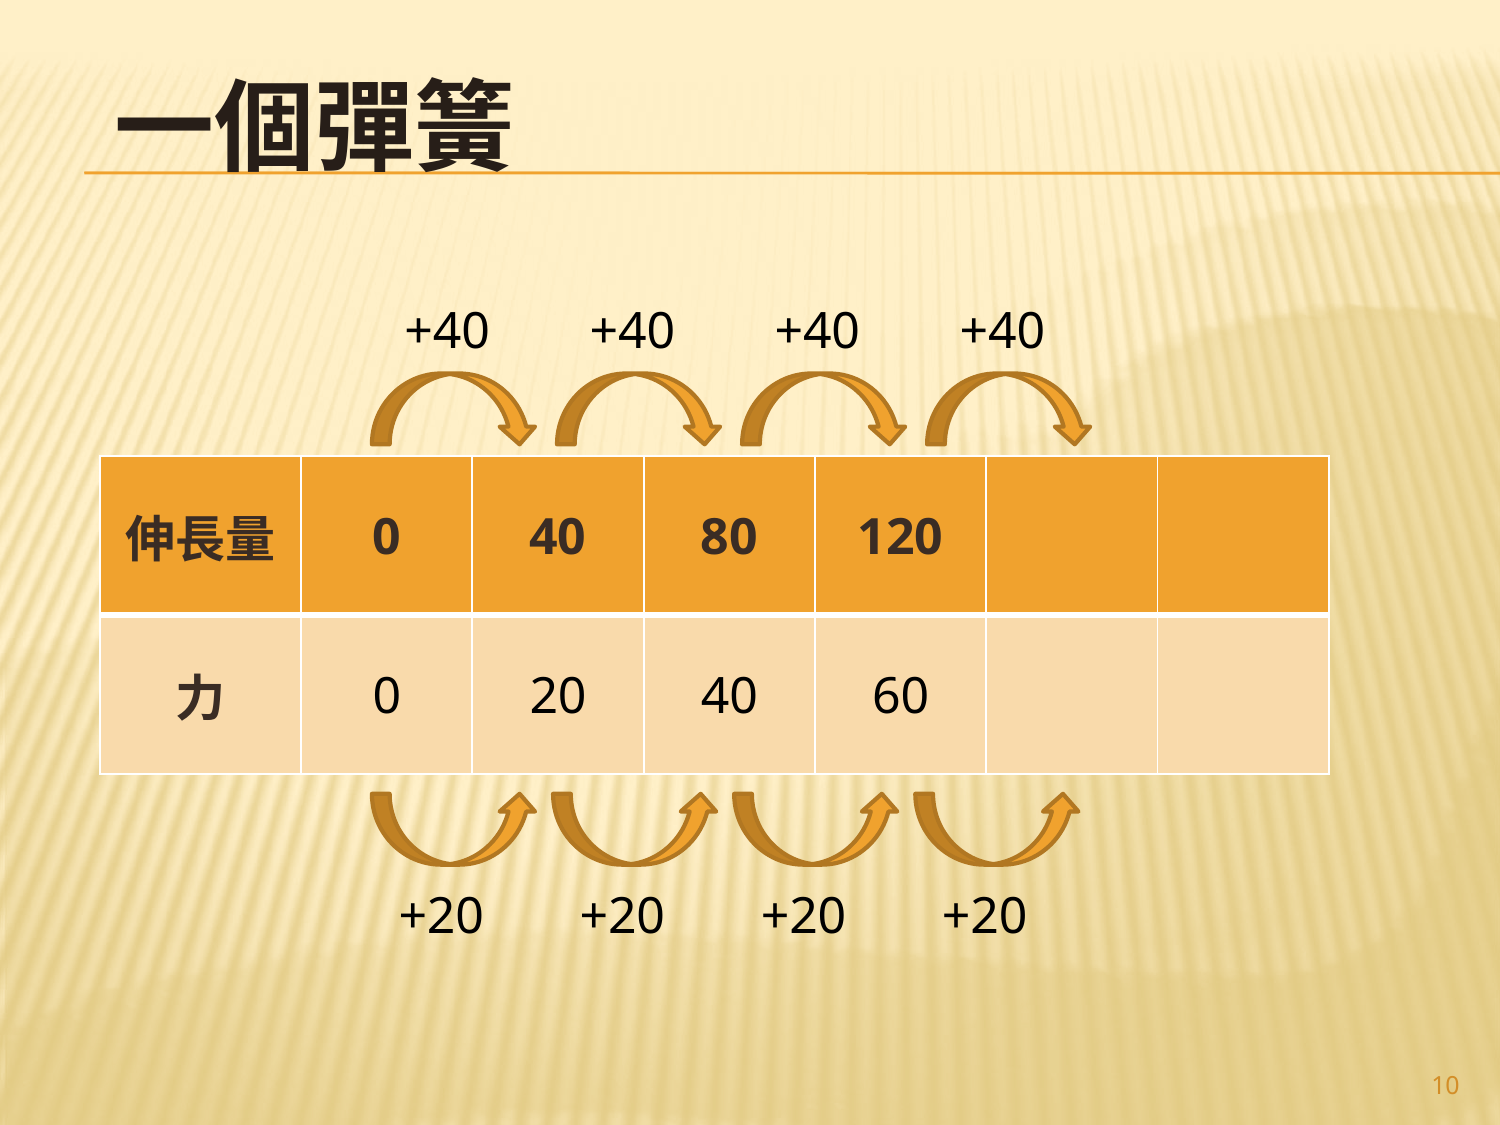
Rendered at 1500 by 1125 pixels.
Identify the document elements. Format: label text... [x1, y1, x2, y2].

table_cell [987, 618, 1157, 773]
table_cell 力 [101, 618, 300, 773]
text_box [371, 793, 1081, 953]
table_header 伸長量 [101, 457, 300, 612]
slide_number 10 [1350, 1061, 1475, 1103]
table_cell 60 [816, 618, 985, 773]
table_cell 0 [302, 618, 471, 773]
table_cell [1158, 618, 1328, 773]
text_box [371, 290, 1093, 445]
table_header 120 [816, 462, 985, 612]
table_cell 20 [473, 618, 643, 773]
table_header 80 [645, 462, 814, 612]
table_cell 40 [645, 618, 814, 773]
table_header 40 [473, 462, 643, 612]
table_header 0 [302, 457, 471, 612]
table_header [1158, 457, 1328, 612]
title 一個彈簧 [100, 54, 1475, 192]
table_header [987, 457, 1157, 612]
